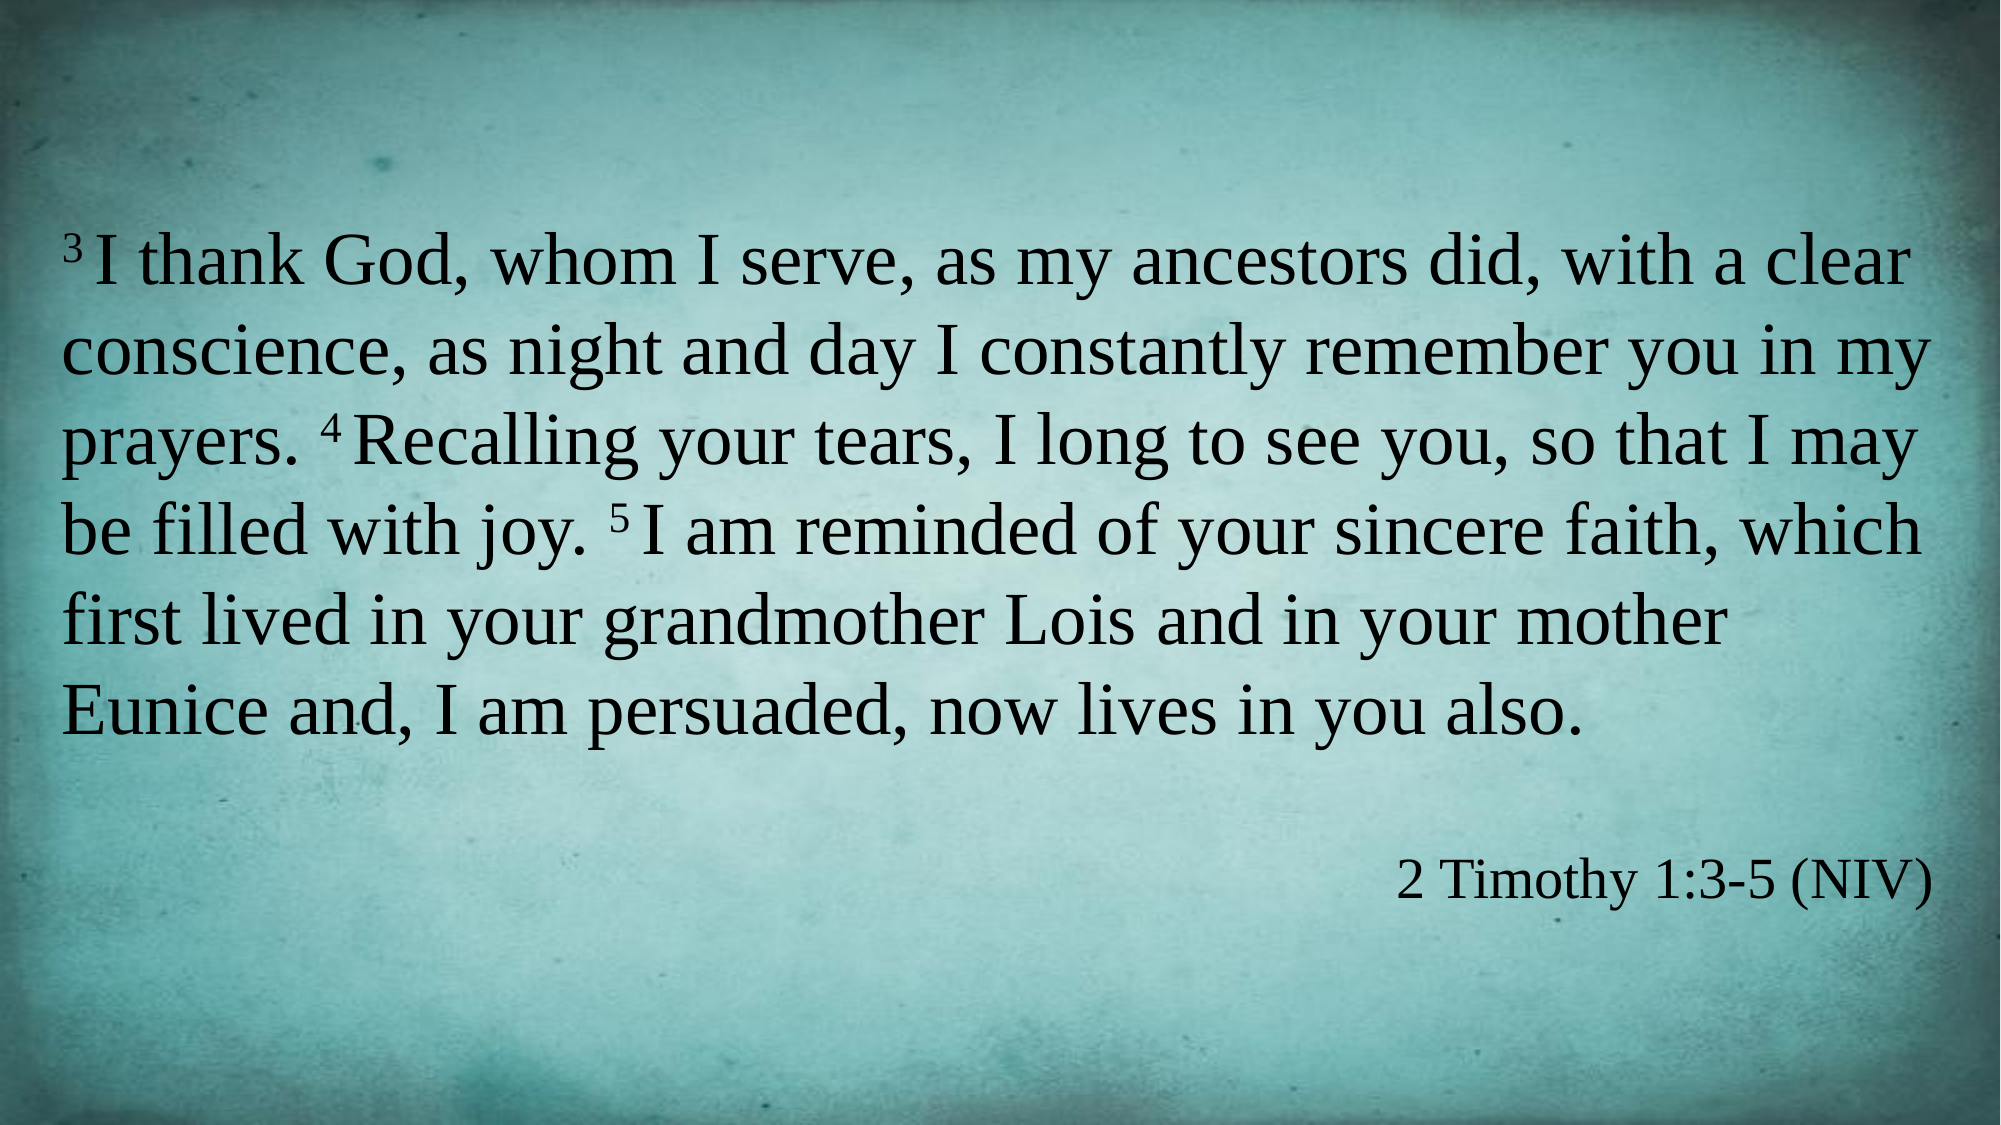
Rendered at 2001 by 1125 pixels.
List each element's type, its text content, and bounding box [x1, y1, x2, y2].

text_box 3 I thank God, whom I serve, as my ancestors did, with a clear conscience, as night and day I constantly remember you in my prayers. 4 Recalling your tears, I long to see you, so that I may be filled with joy. 5 I am reminded of your sincere faith, which first lived in your grandmother Lois and in your mother Eunice and, I am persuaded, now lives in you also. 2 Timothy 1:3-5 (NIV) [47, 202, 1949, 918]
picture [0, 0, 2001, 1125]
